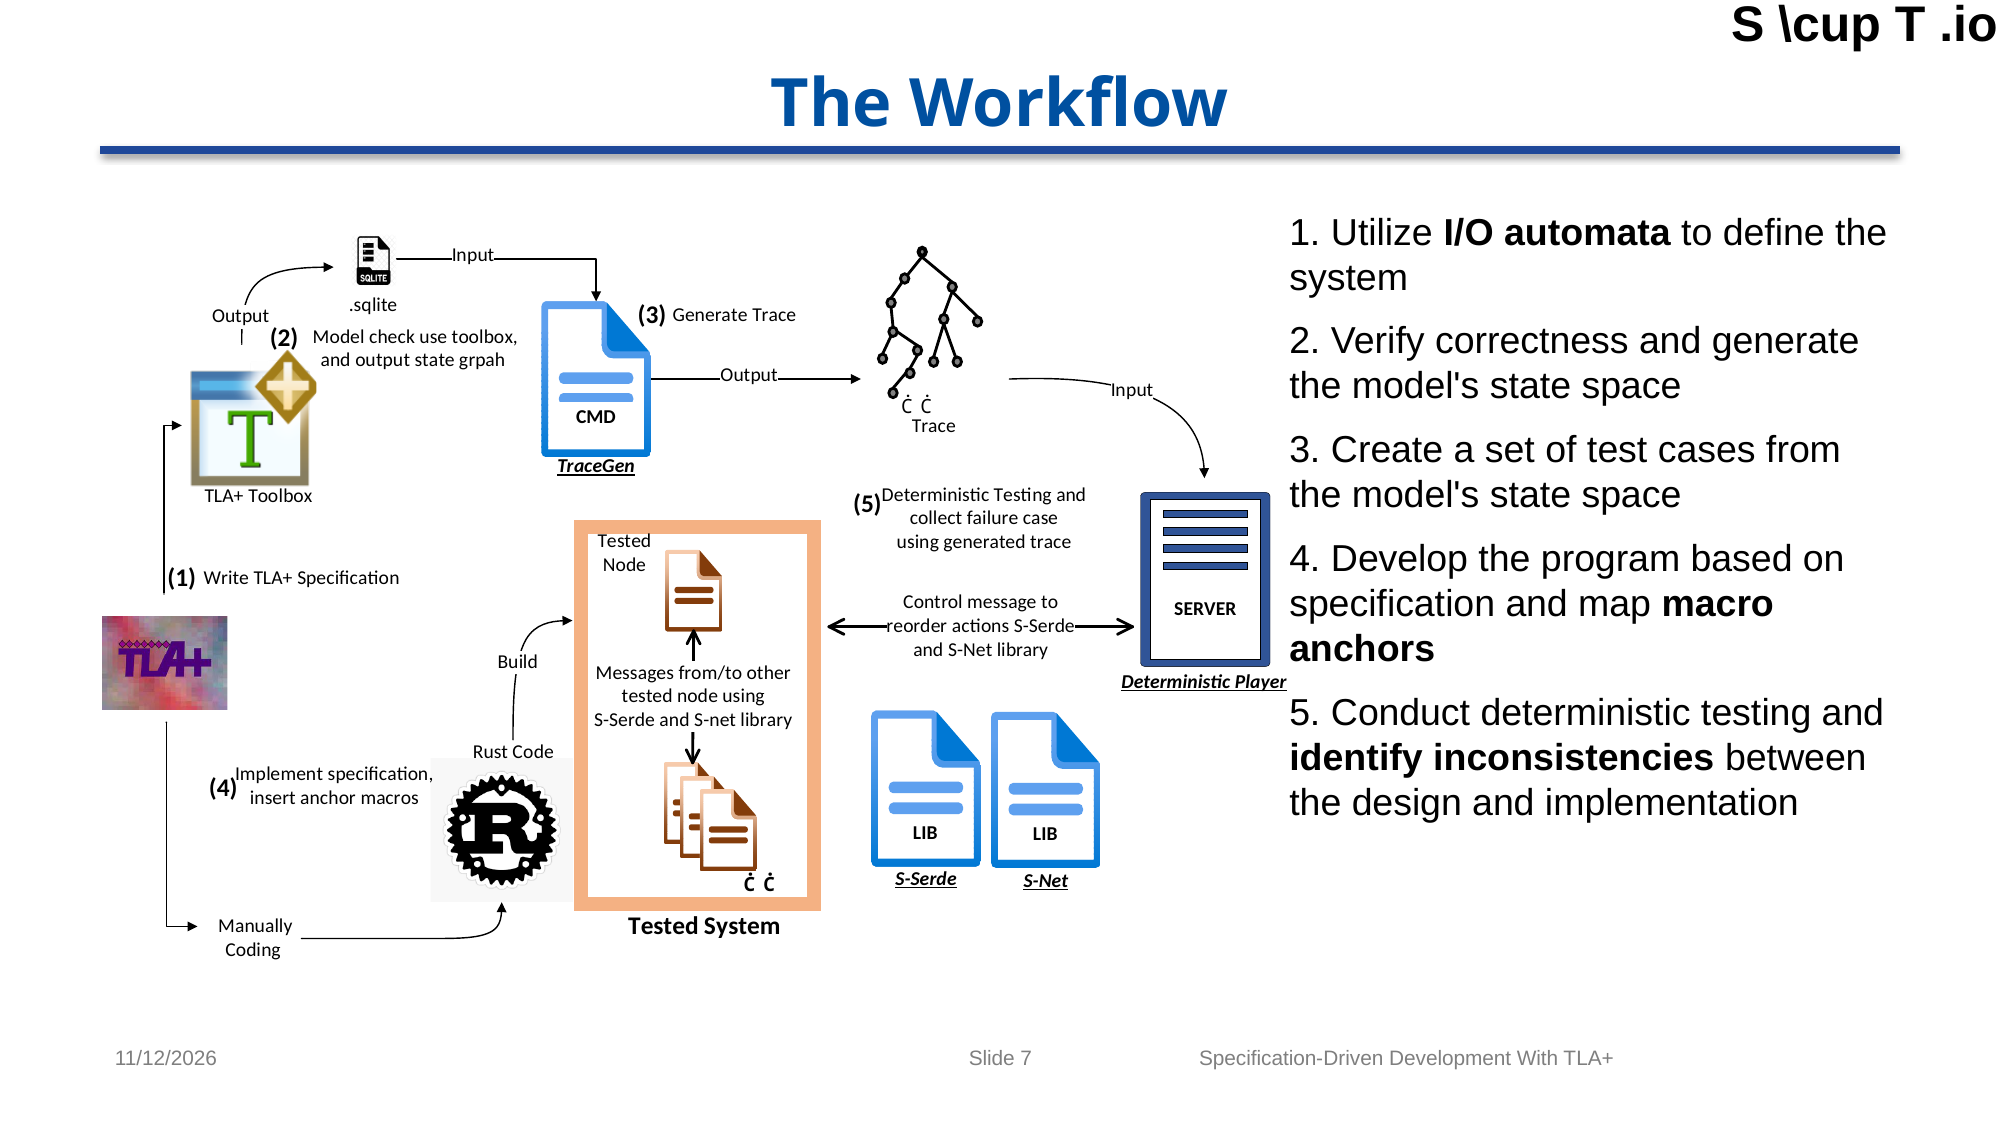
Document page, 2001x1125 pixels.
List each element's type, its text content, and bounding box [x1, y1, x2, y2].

slide_number Slide 7 [926, 1037, 1047, 1103]
picture [99, 232, 1298, 973]
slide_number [99, 1037, 567, 1103]
footer Specification-Driven Development With TLA+ [1165, 1037, 1648, 1103]
list 1. Utilize I/O automata to define the system 2. Verify correctness and generate the model's state space 3. Create a set of test cases from the model's state space 4. Develop the program based on specification and map macro anchors 5. Conduct deterministic testing and identify inconsistencies between the design and implementation [1274, 200, 1910, 1005]
title The Workflow [99, 50, 1900, 150]
